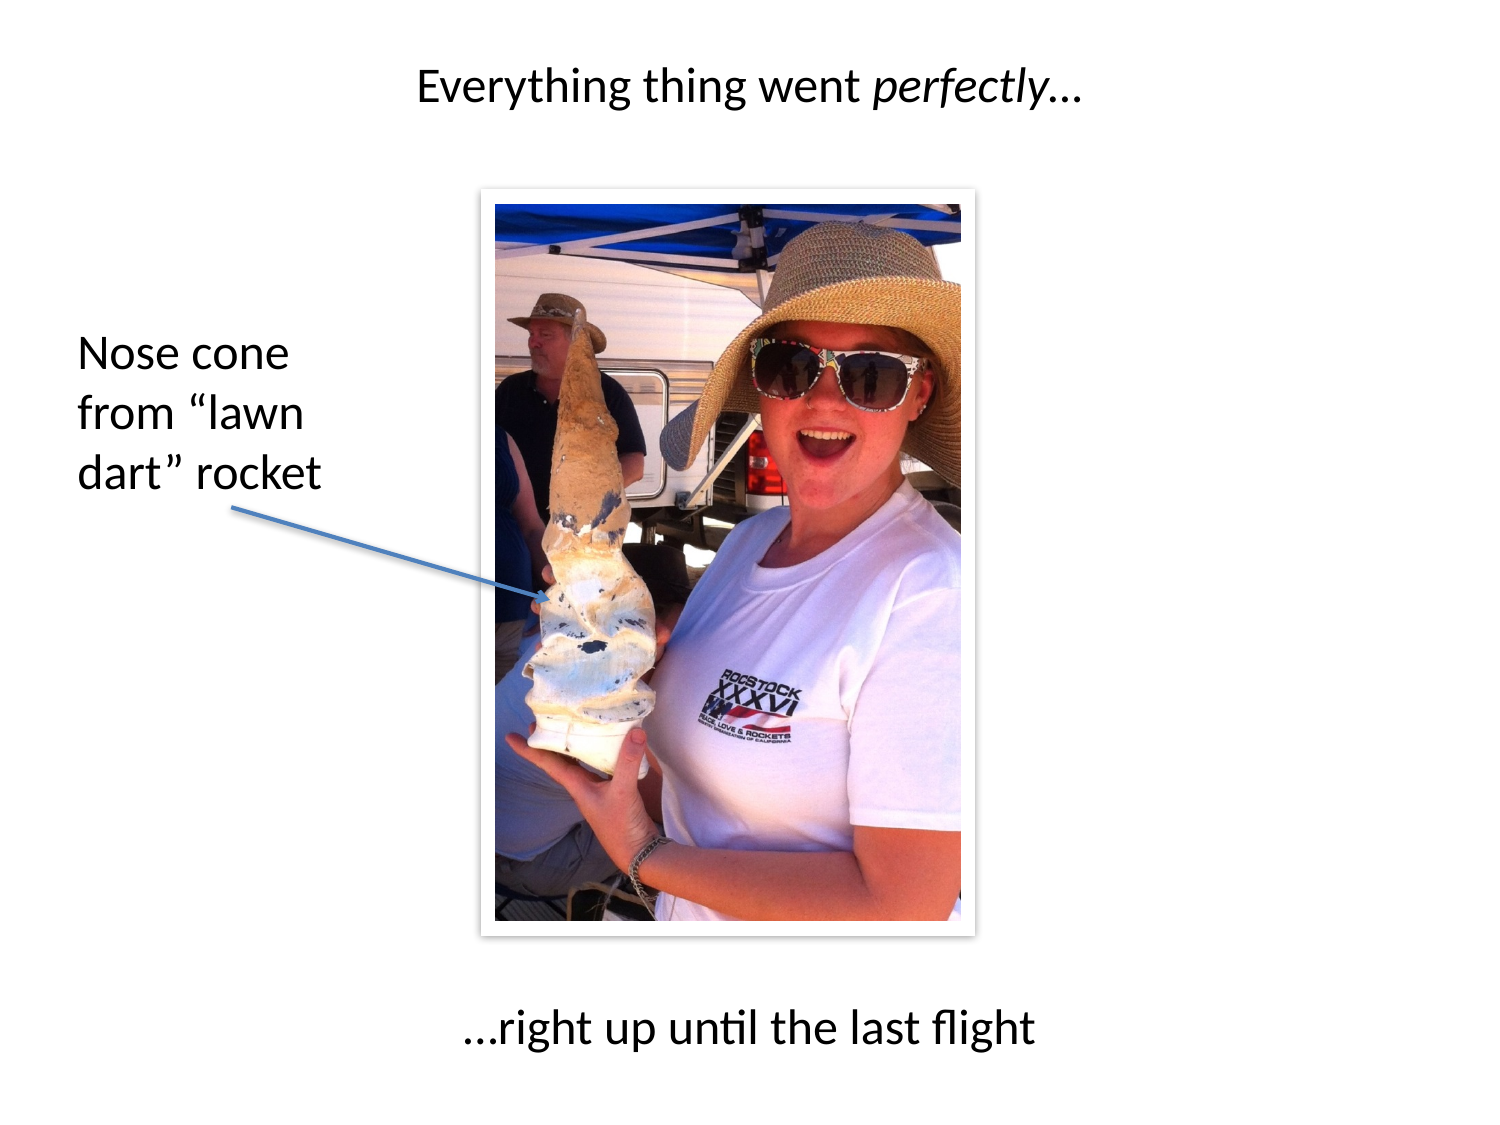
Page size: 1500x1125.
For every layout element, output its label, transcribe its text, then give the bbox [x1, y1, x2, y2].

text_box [230, 509, 551, 601]
picture [494, 203, 961, 922]
text_box Everything thing went perfectly… [401, 44, 1099, 120]
text_box …right up until the last flight [448, 987, 1052, 1063]
text_box Nose cone from “lawn dart” rocket [62, 312, 400, 508]
